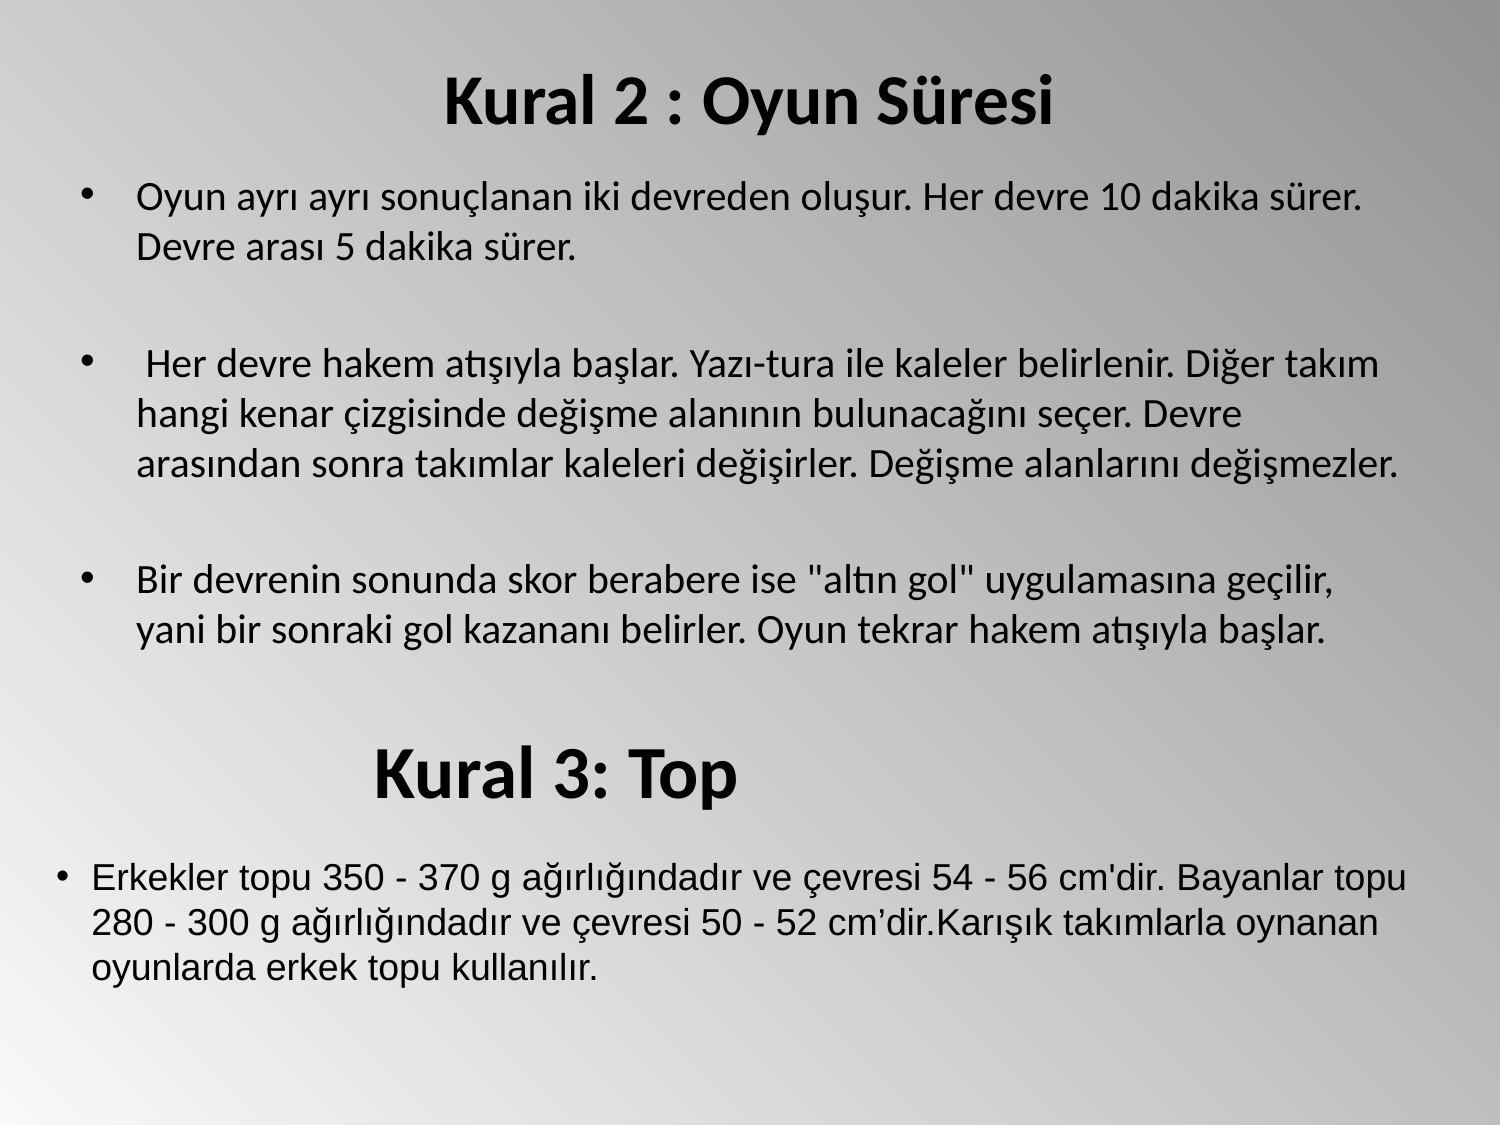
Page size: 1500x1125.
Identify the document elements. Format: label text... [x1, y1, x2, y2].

title Kural 2 : Oyun Süresi [75, 45, 1425, 233]
text_box Kural 3: Top [360, 715, 1111, 845]
list Oyun ayrı ayrı sonuçlanan iki devreden oluşur. Her devre 10 dakika sürer. Devre arası 5 dakika sürer. Her devre hakem atışıyla başlar. Yazı-tura ile kaleler belirlenir. Diğer takım hangi kenar çizgisinde değişme alanının bulunacağını seçer. Devre arasından sonra takımlar kaleleri değişirler. Değişme alanlarını değişmezler. Bir devrenin sonunda skor berabere ise "altın gol" uygulamasına geçilir, yani bir sonraki gol kazananı belirler. Oyun tekrar hakem atışıyla başlar. [64, 160, 1415, 752]
text_box Erkekler topu 350 - 370 g ağırlığındadır ve çevresi 54 - 56 cm'dir. Bayanlar topu 280 - 300 g ağırlığındadır ve çevresi 50 - 52 cm’dir.Karışık takımlarla oynanan oyunlarda erkek topu kullanılır. [41, 845, 1453, 996]
